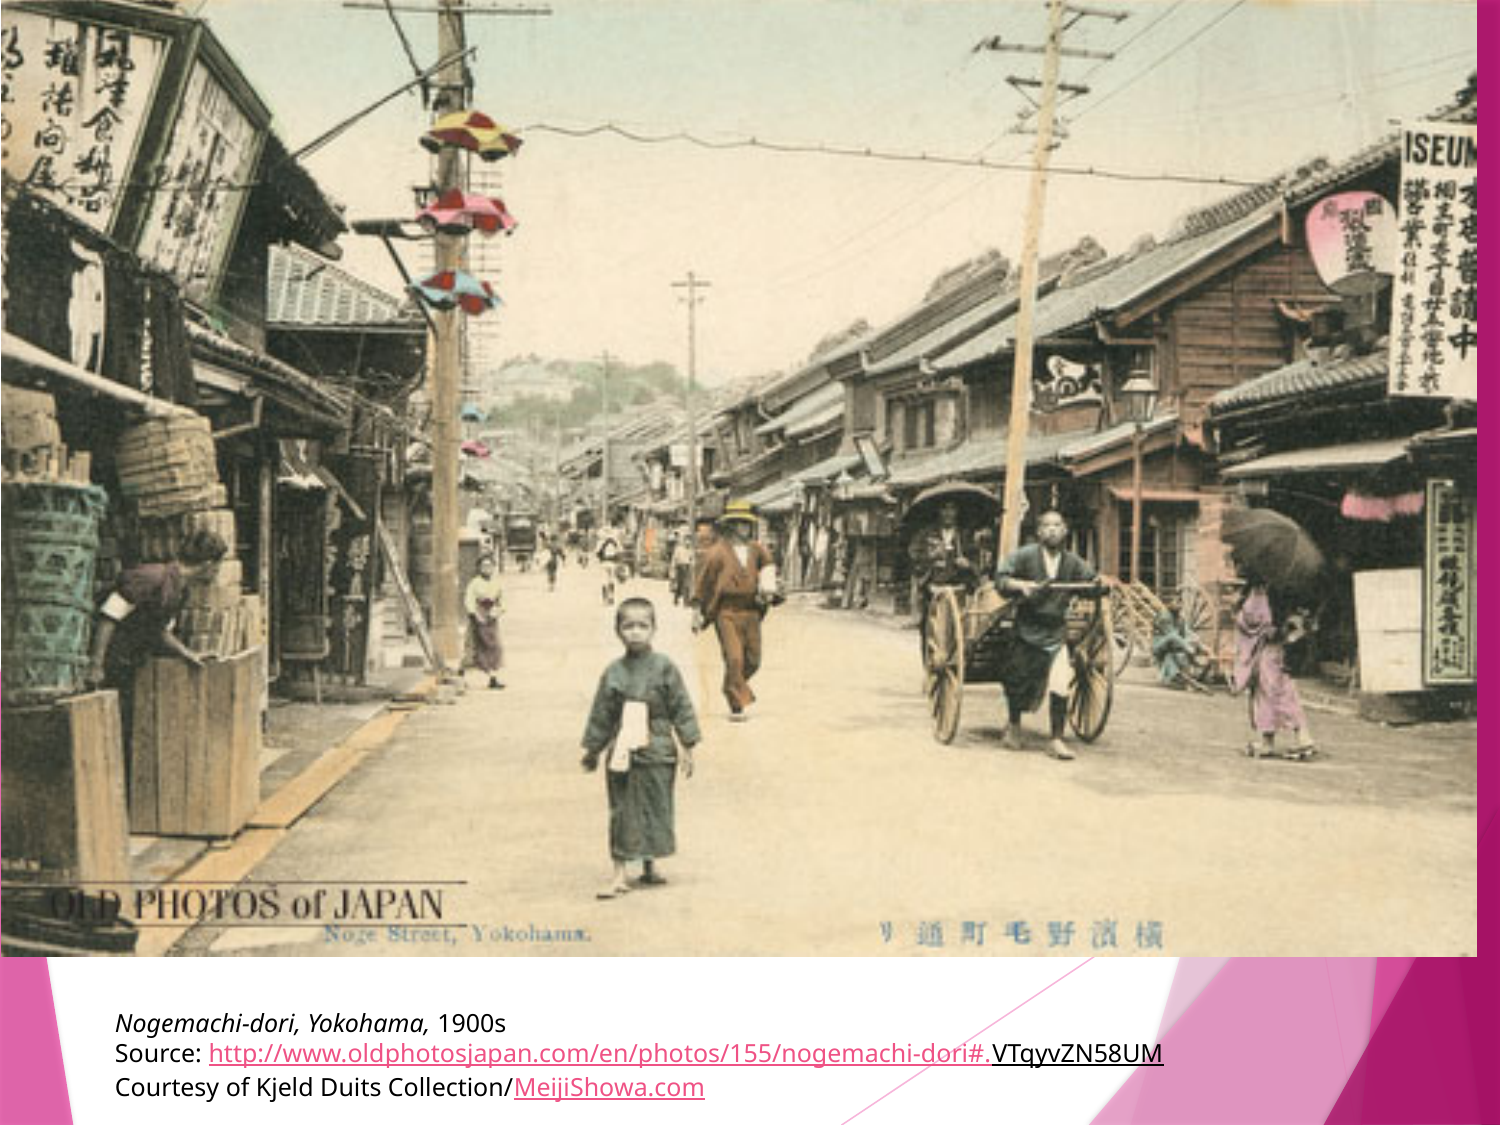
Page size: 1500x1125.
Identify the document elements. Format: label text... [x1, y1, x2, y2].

title Nogemachi-dori, Yokohama, 1900s Source: http://www.oldphotosjapan.com/en/photos/155/nogemachi-dori#.VTqyvZN58UM Courtesy of Kjeld Duits Collection/MeijiShowa.com [99, 999, 1288, 1100]
picture [0, 0, 1477, 957]
